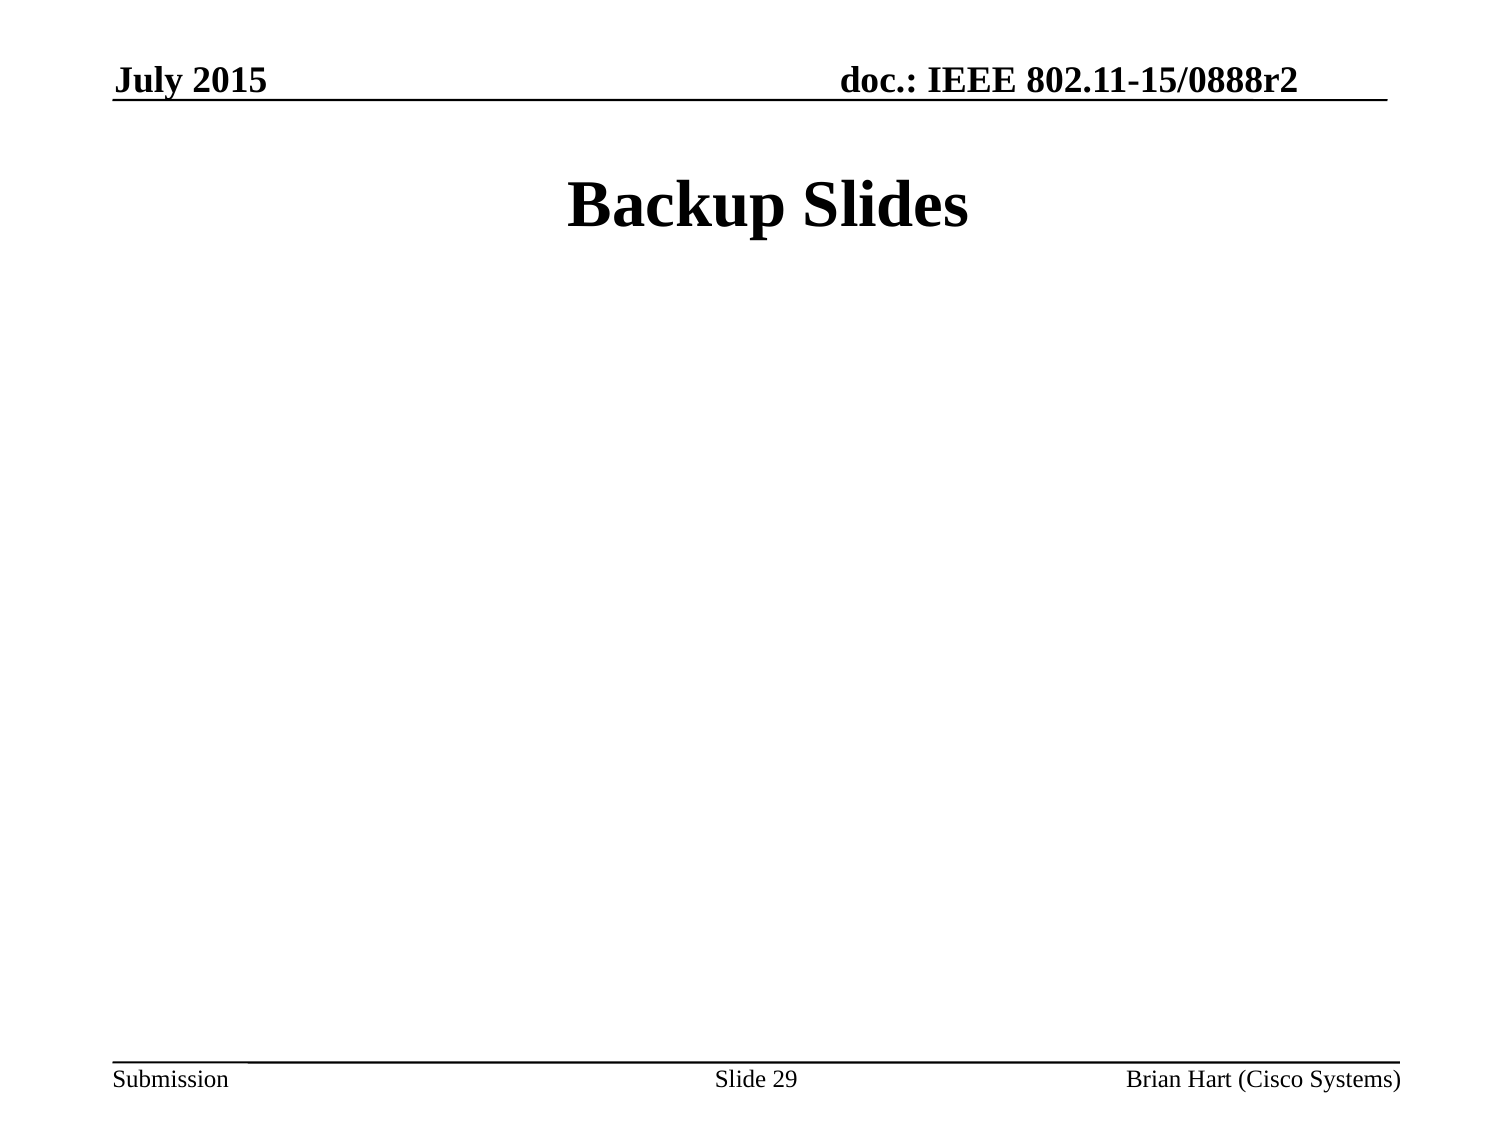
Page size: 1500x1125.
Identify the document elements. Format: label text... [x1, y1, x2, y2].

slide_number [114, 54, 274, 101]
footer Brian Hart (Cisco Systems) [1122, 1061, 1402, 1093]
slide_number Slide 29 [714, 1061, 798, 1093]
title Backup Slides [75, 112, 1463, 288]
